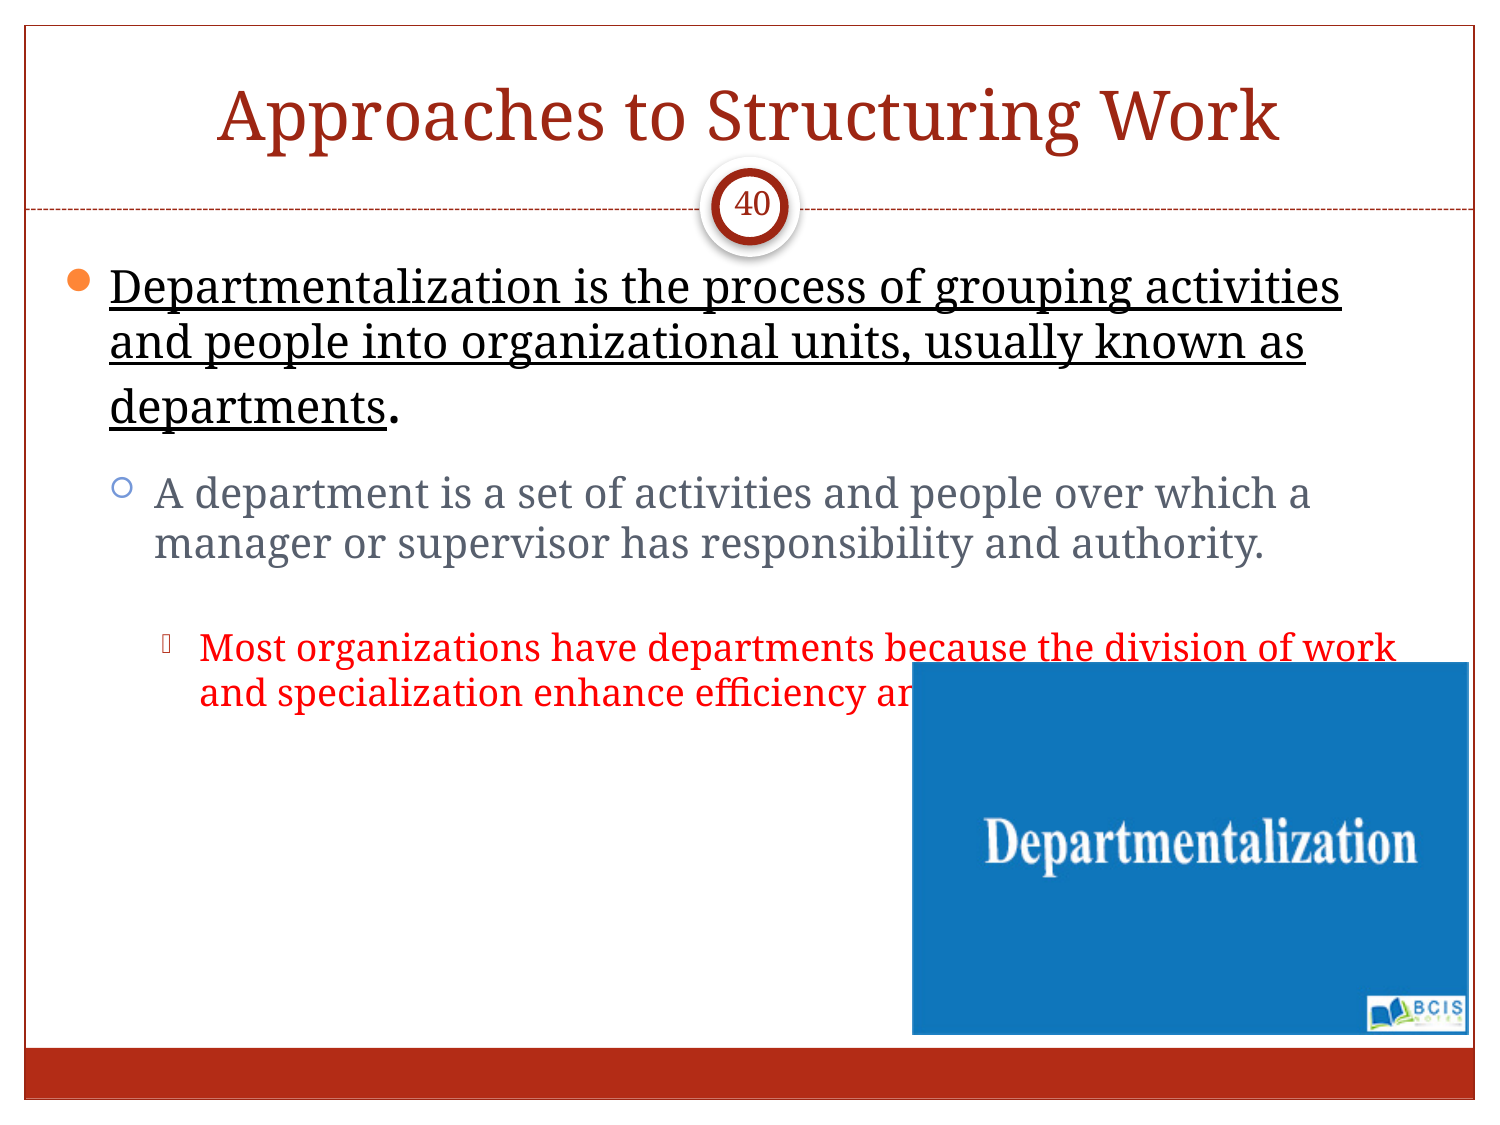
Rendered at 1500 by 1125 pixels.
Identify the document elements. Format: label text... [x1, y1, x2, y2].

list Departmentalization is the process of grouping activities and people into organizational units, usually known as departments. A department is a set of activities and people over which a manager or supervisor has responsibility and authority. Most organizations have departments because the division of work and specialization enhance efficiency and results. [49, 250, 1445, 1001]
title Approaches to Structuring Work [49, 37, 1450, 162]
slide_number 40 [715, 168, 791, 241]
picture [912, 662, 1469, 1035]
